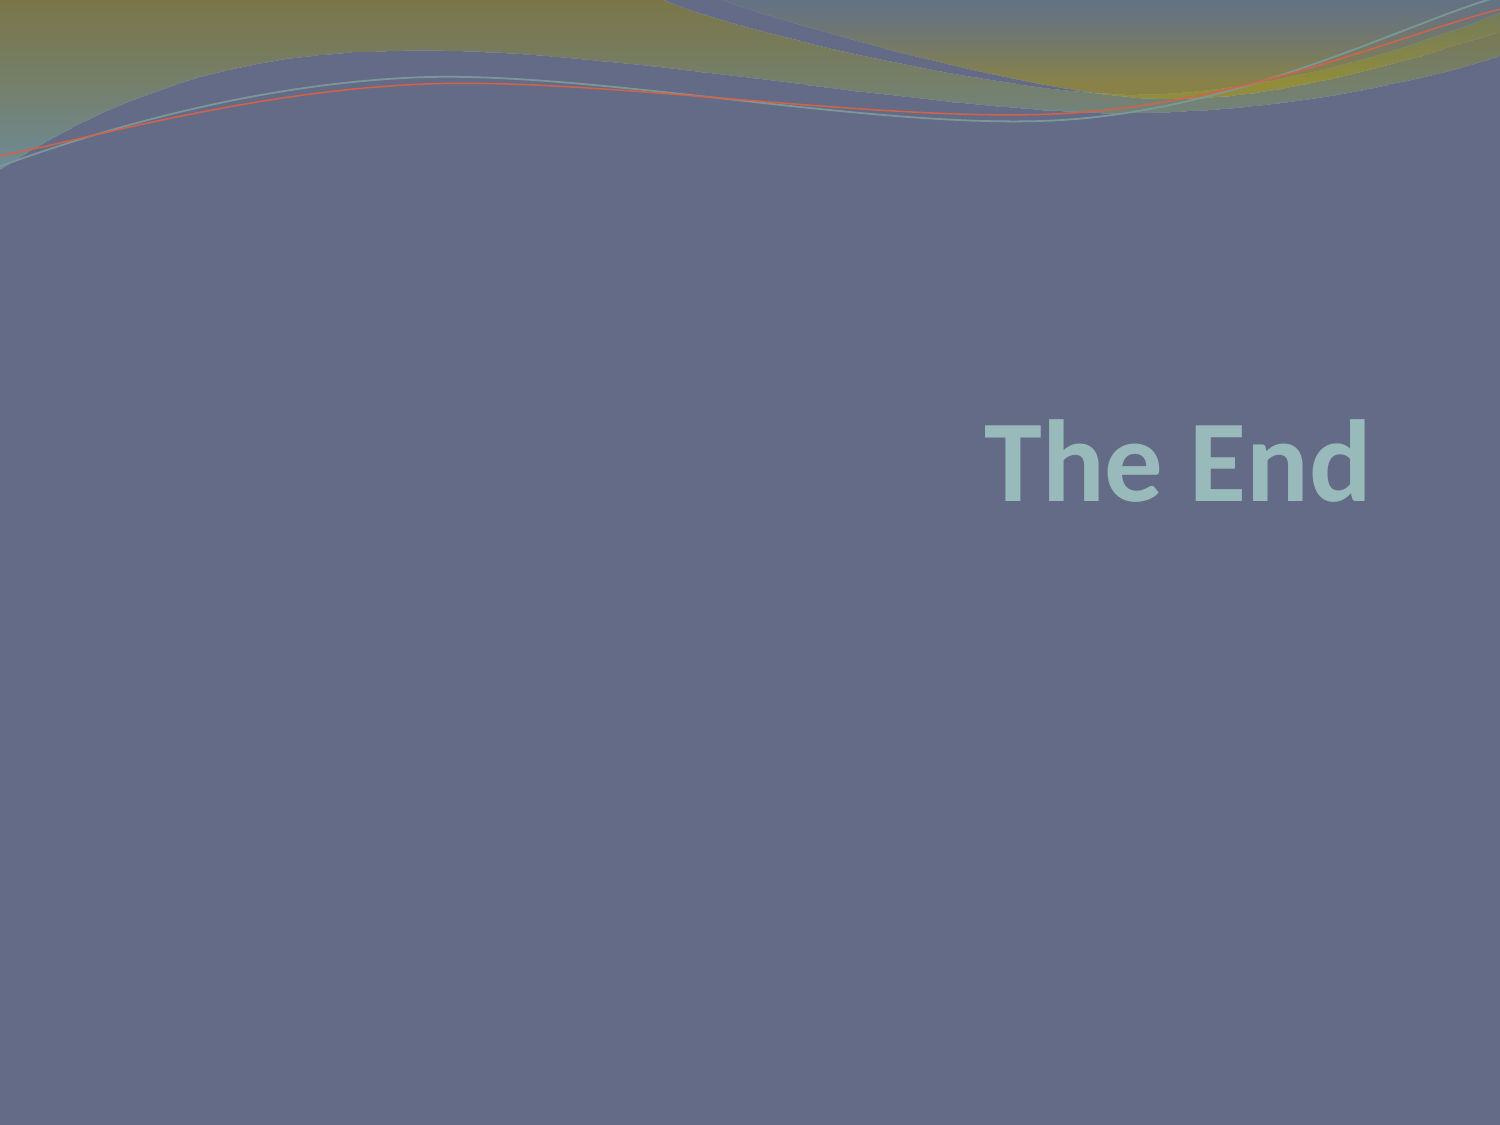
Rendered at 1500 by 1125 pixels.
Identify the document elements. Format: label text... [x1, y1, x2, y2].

title The End [87, 224, 1376, 525]
